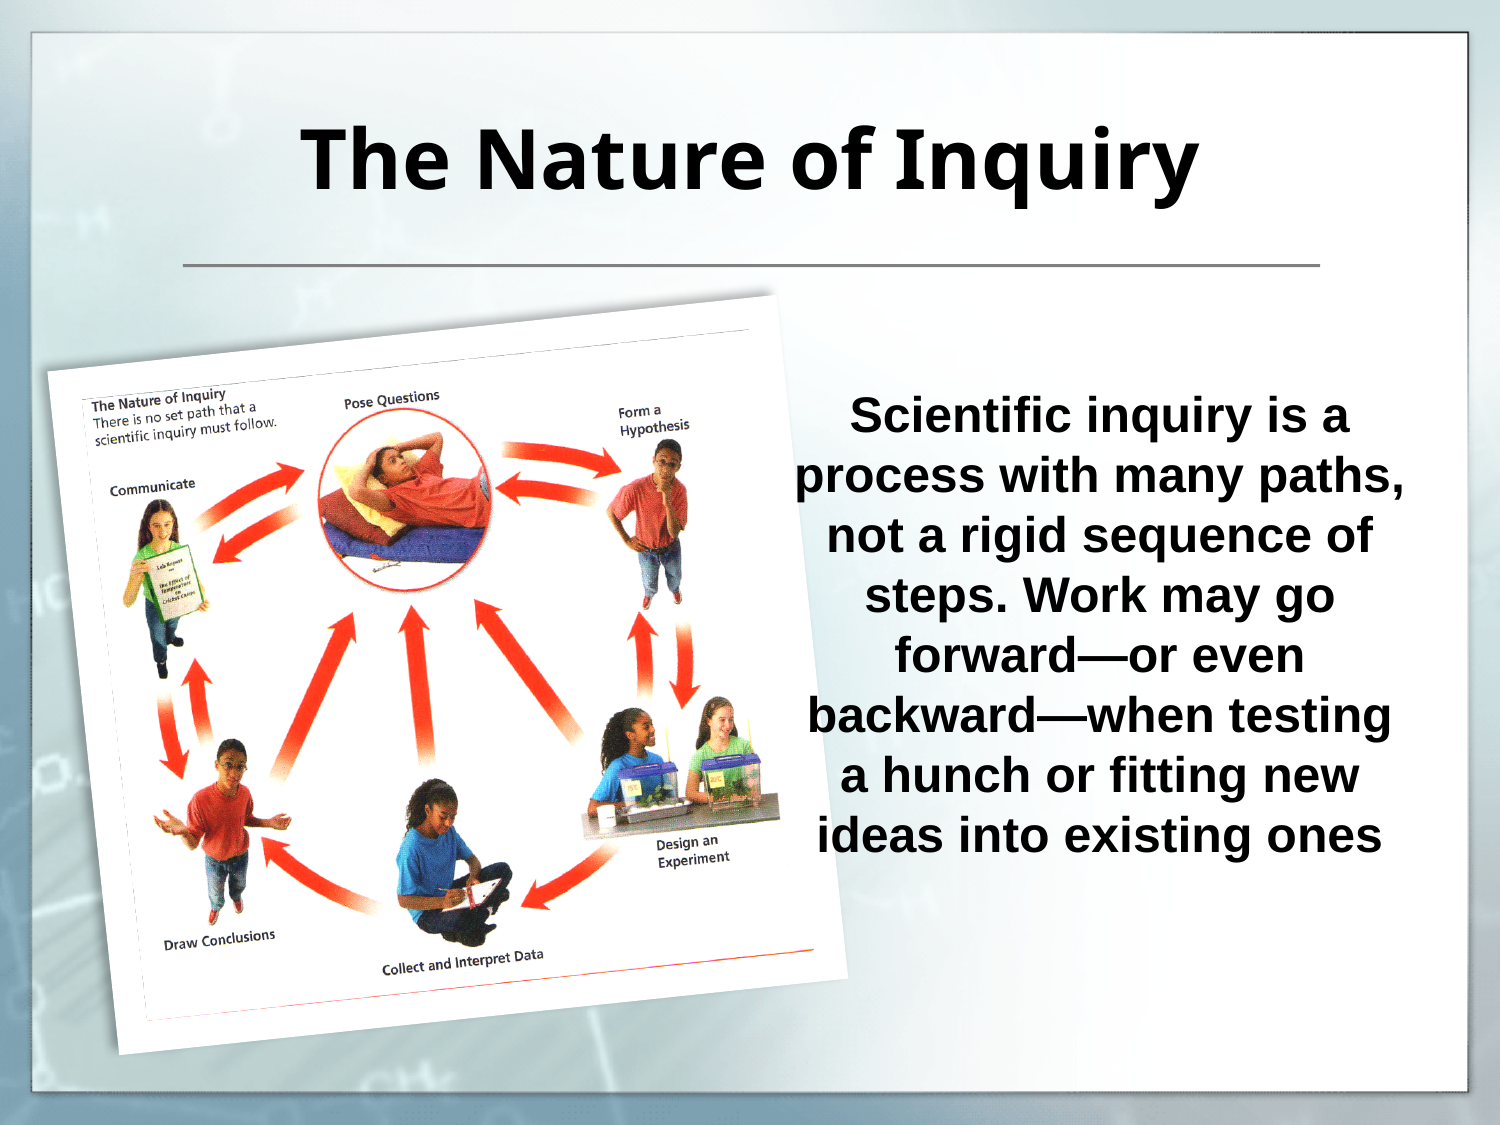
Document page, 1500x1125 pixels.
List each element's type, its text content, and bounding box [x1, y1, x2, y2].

title The Nature of Inquiry [0, 50, 1500, 263]
picture [0, 0, 1500, 50]
text_box Scientific inquiry is a process with many paths, not a rigid sequence of steps. Work may go forward—or even backward—when testing a hunch or fitting new ideas into existing ones [787, 374, 1425, 870]
picture [0, 263, 1500, 1125]
